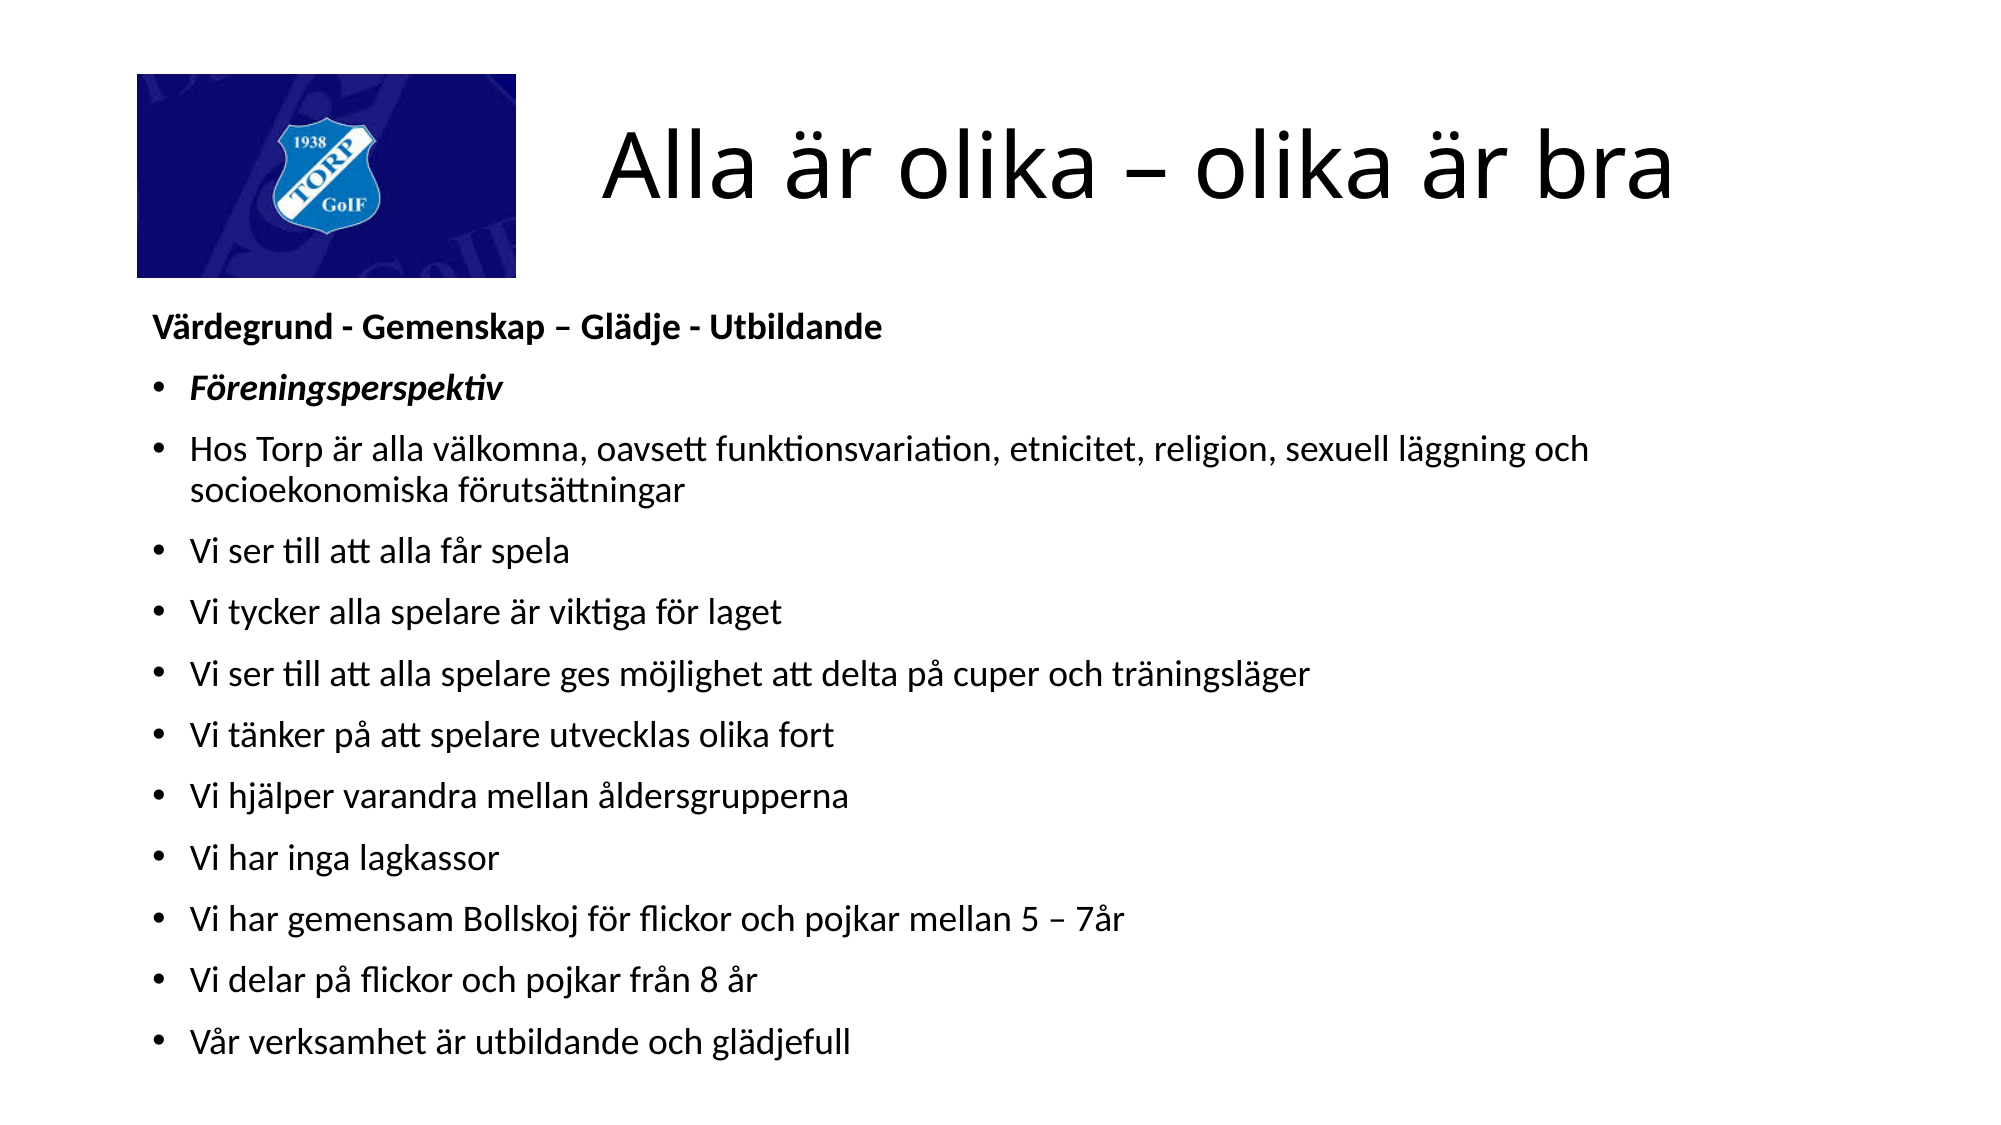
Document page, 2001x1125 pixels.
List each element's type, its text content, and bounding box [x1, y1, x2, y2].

title Alla är olika – olika är bra [137, 59, 1863, 278]
picture [137, 74, 516, 278]
list Värdegrund - Gemenskap – Glädje - Utbildande Föreningsperspektiv Hos Torp är alla välkomna, oavsett funktionsvariation, etnicitet, religion, sexuell läggning och socioekonomiska förutsättningar Vi ser till att alla får spela Vi tycker alla spelare är viktiga för laget Vi ser till att alla spelare ges möjlighet att delta på cuper och träningsläger Vi tänker på att spelare utvecklas olika fort Vi hjälper varandra mellan åldersgrupperna Vi har inga lagkassor Vi har gemensam Bollskoj för flickor och pojkar mellan 5 – 7år Vi delar på flickor och pojkar från 8 år Vår verksamhet är utbildande och glädjefull [137, 299, 1863, 1066]
